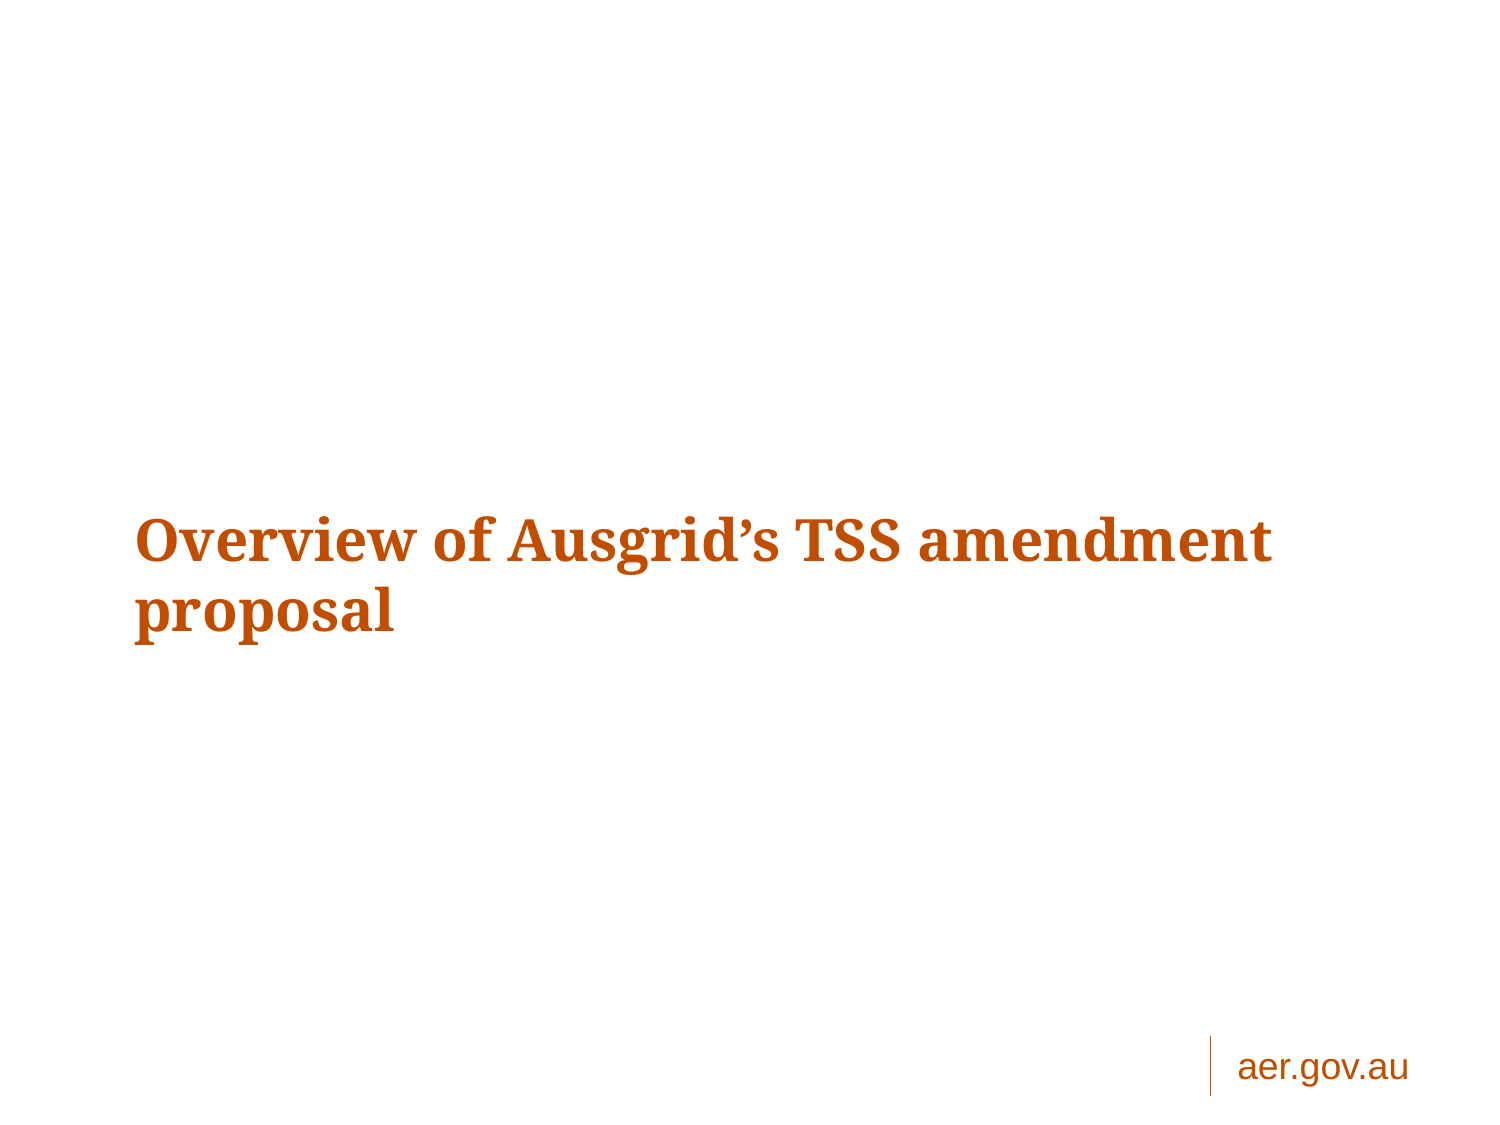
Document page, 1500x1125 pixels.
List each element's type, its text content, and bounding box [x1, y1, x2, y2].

title Overview of Ausgrid’s TSS amendment proposal [119, 491, 1414, 655]
